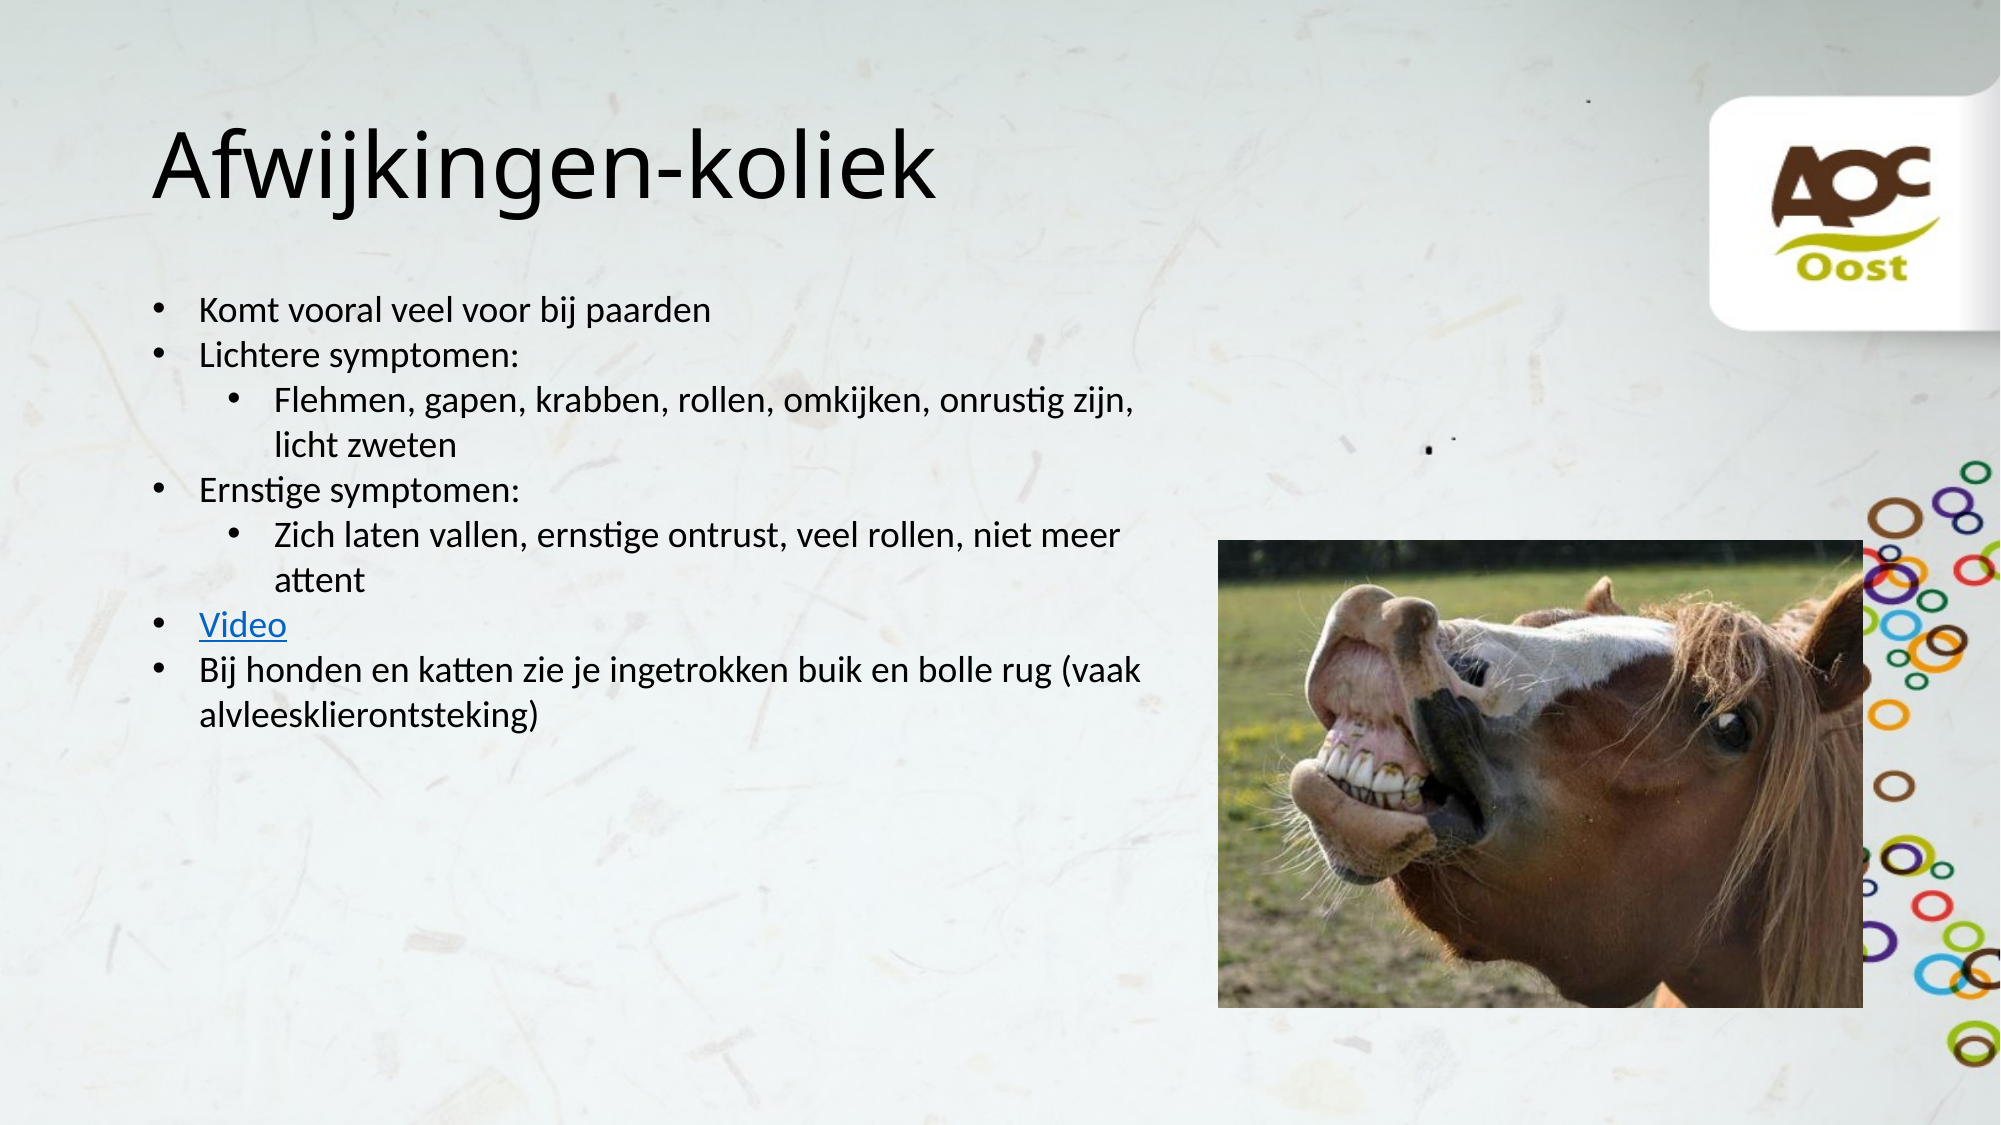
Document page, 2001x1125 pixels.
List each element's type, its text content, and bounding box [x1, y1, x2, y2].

title Afwijkingen-koliek [137, 59, 1863, 278]
text_box Komt vooral veel voor bij paarden Lichtere symptomen: Flehmen, gapen, krabben, rollen, omkijken, onrustig zijn, licht zweten Ernstige symptomen: Zich laten vallen, ernstige ontrust, veel rollen, niet meer attent Video Bij honden en katten zie je ingetrokken buik en bolle rug (vaak alvleesklierontsteking) [137, 277, 1219, 742]
picture [0, 0, 2001, 1125]
